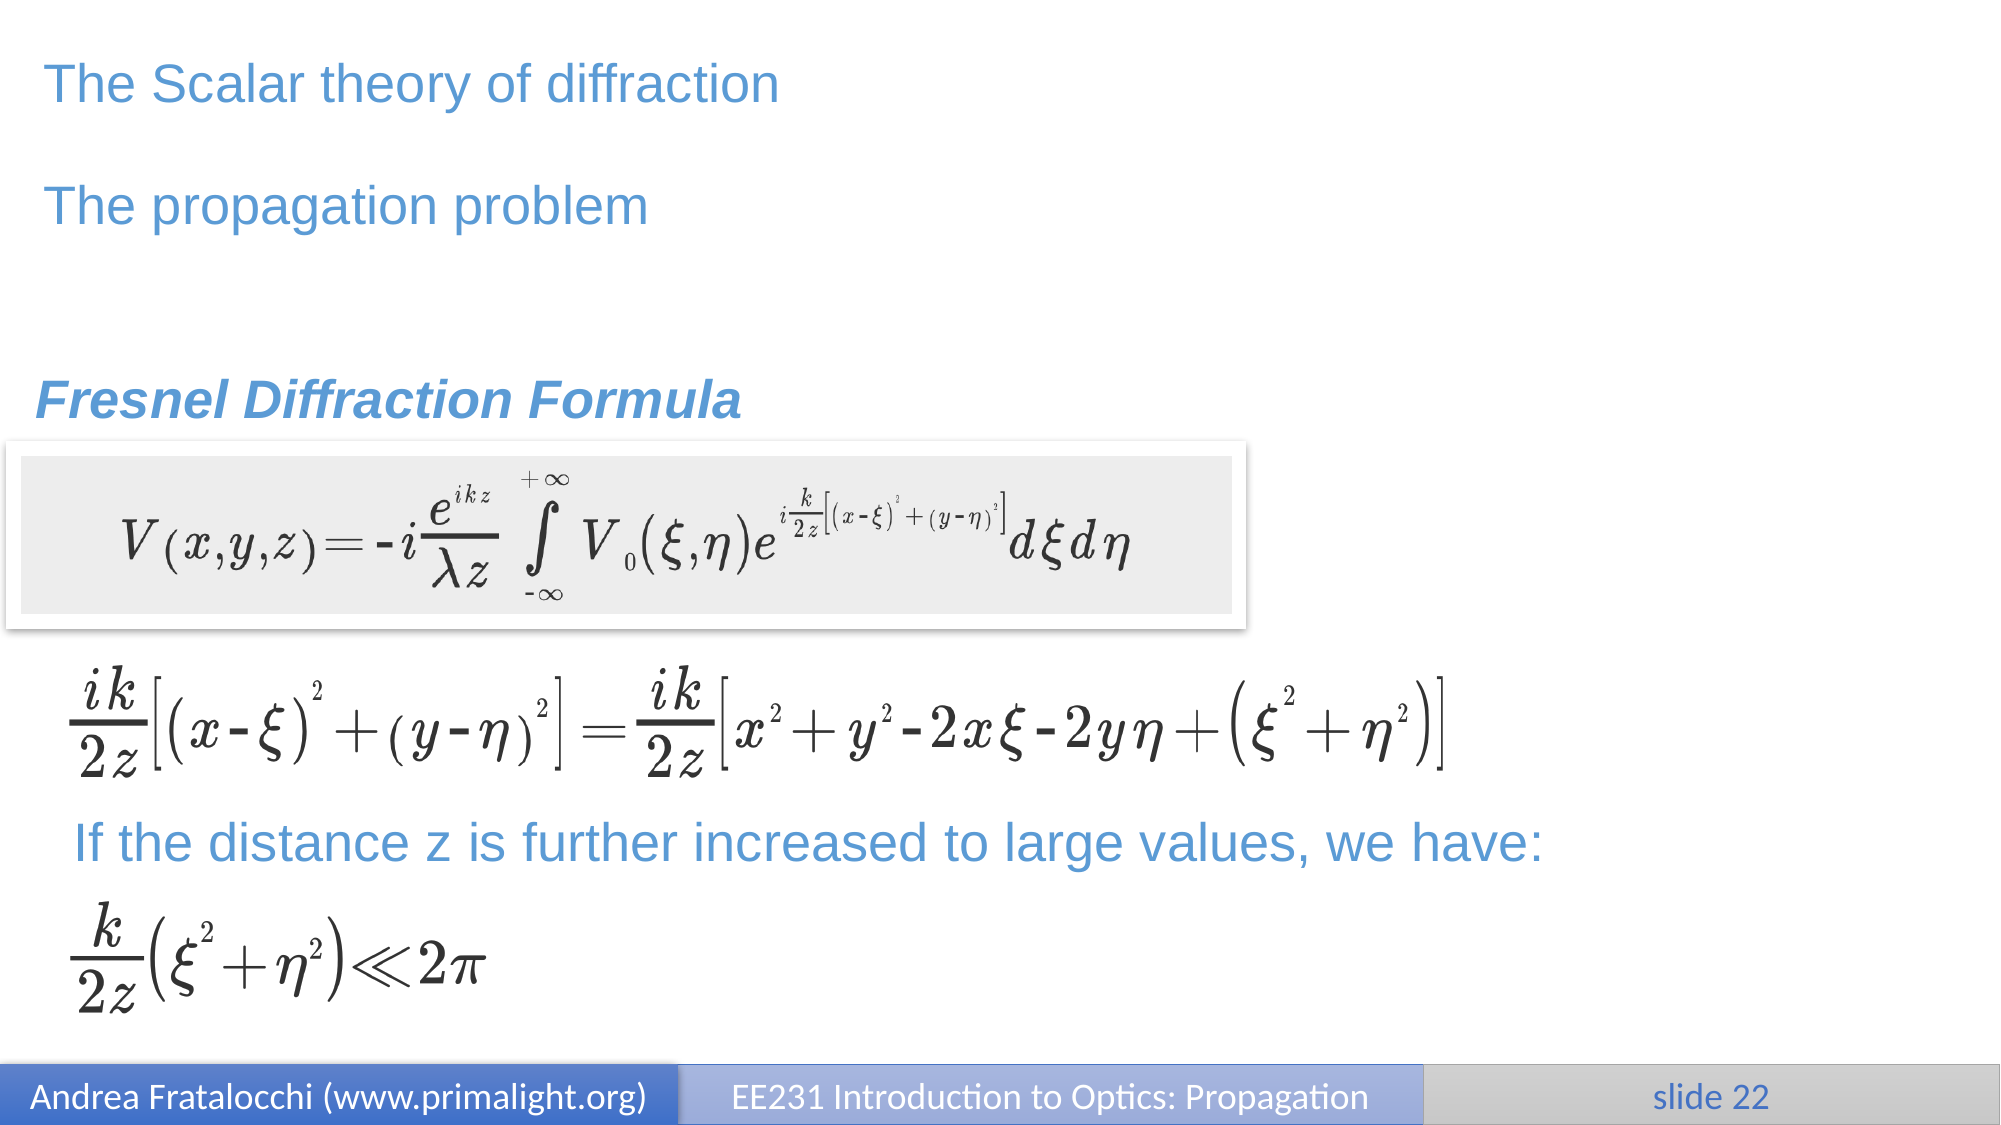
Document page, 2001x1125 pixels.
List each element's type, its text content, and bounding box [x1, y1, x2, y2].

picture [20, 455, 1232, 615]
picture [28, 889, 529, 1025]
picture [0, 650, 1583, 792]
text_box Fresnel Diffraction Formula [20, 357, 851, 438]
text_box The Scalar theory of diffraction [28, 40, 816, 121]
text_box The propagation problem [28, 162, 1164, 243]
text_box If the distance z is further increased to large values, we have: [58, 800, 1615, 880]
